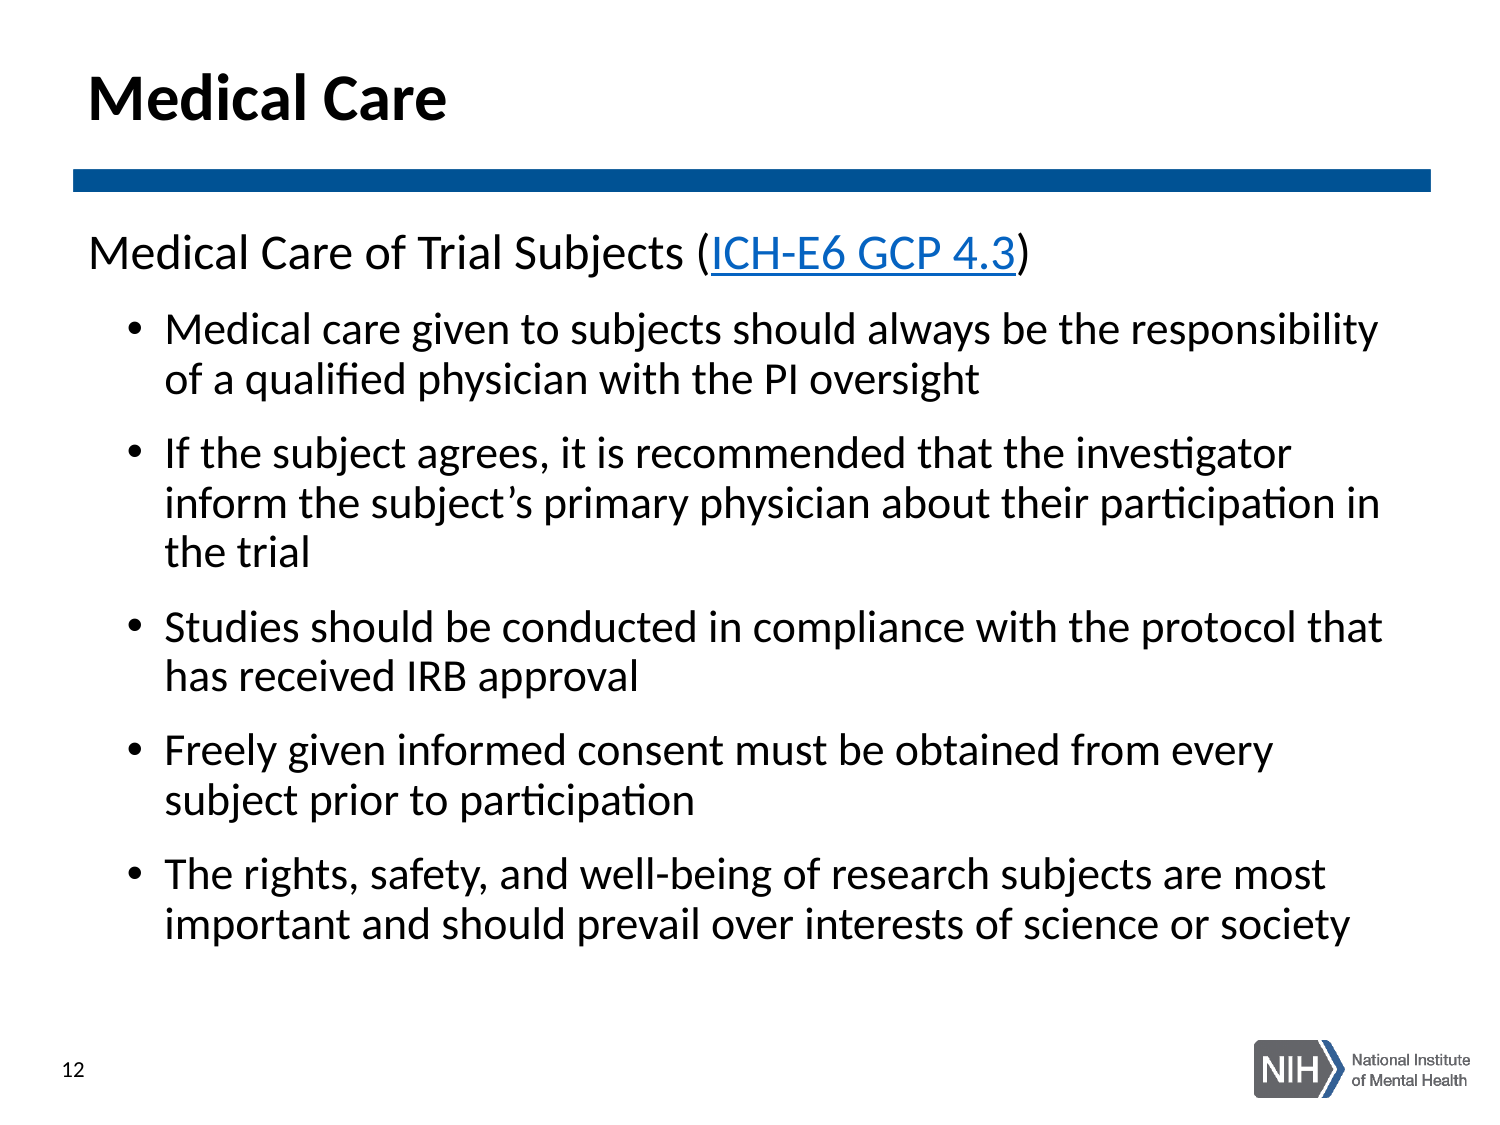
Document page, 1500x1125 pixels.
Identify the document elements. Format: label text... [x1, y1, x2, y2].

title Medical Care [73, 27, 1431, 170]
picture [1254, 1040, 1470, 1098]
slide_number 12 [39, 1051, 107, 1087]
list Medical Care of Trial Subjects (ICH-E6 GCP 4.3) Medical care given to subjects should always be the responsibility of a qualified physician with the PI oversight If the subject agrees, it is recommended that the investigator inform the subject’s primary physician about their participation in the trial Studies should be conducted in compliance with the protocol that has received IRB approval Freely given informed consent must be obtained from every subject prior to participation The rights, safety, and well-being of research subjects are most important and should prevail over interests of science or society [73, 218, 1431, 1018]
